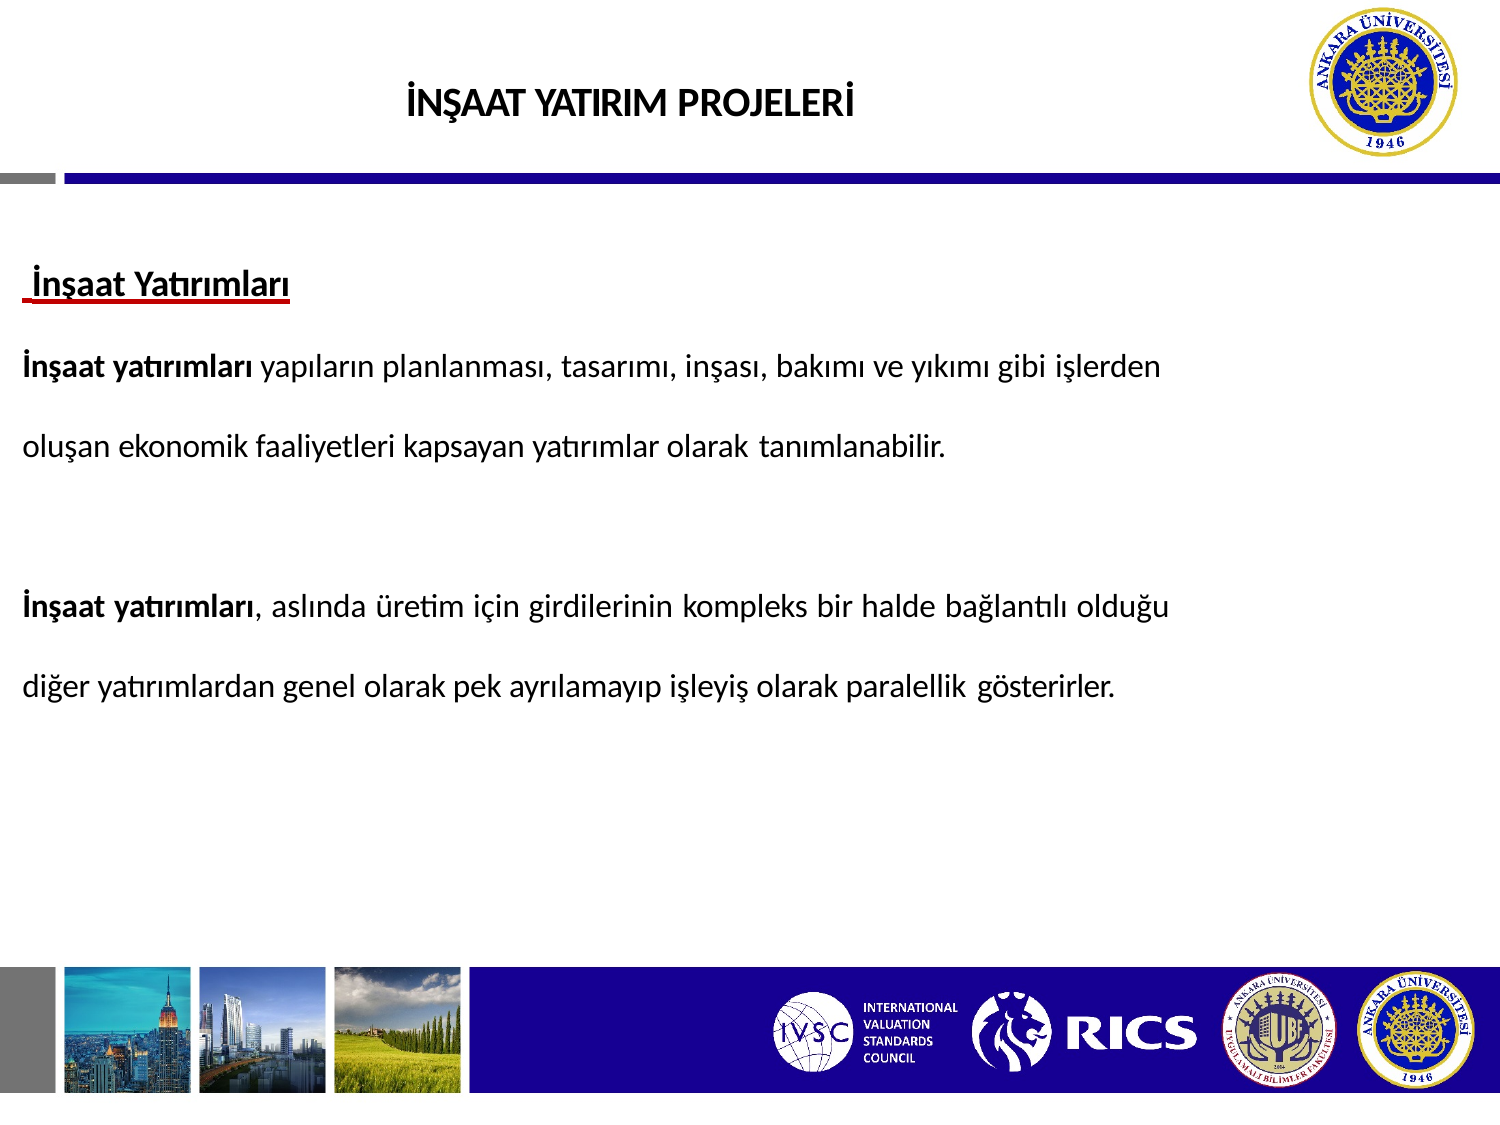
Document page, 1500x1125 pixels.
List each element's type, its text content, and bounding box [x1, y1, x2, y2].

text_box İnşaat Yatırımları İnşaat yatırımları yapıların planlanması, tasarımı, inşası, bakımı ve yıkımı gibi işlerden oluşan ekonomik faaliyetleri kapsayan yatırımlar olarak tanımlanabilir. İnşaat yatırımları, aslında üretim için girdilerinin kompleks bir halde bağlantılı olduğu diğer yatırımlardan genel olarak pek ayrılamayıp işleyiş olarak paralellik gösterirler. [20, 256, 1470, 705]
picture [0, 0, 1500, 1125]
title İNŞAAT YATIRIM PROJELERİ [403, 72, 1156, 256]
